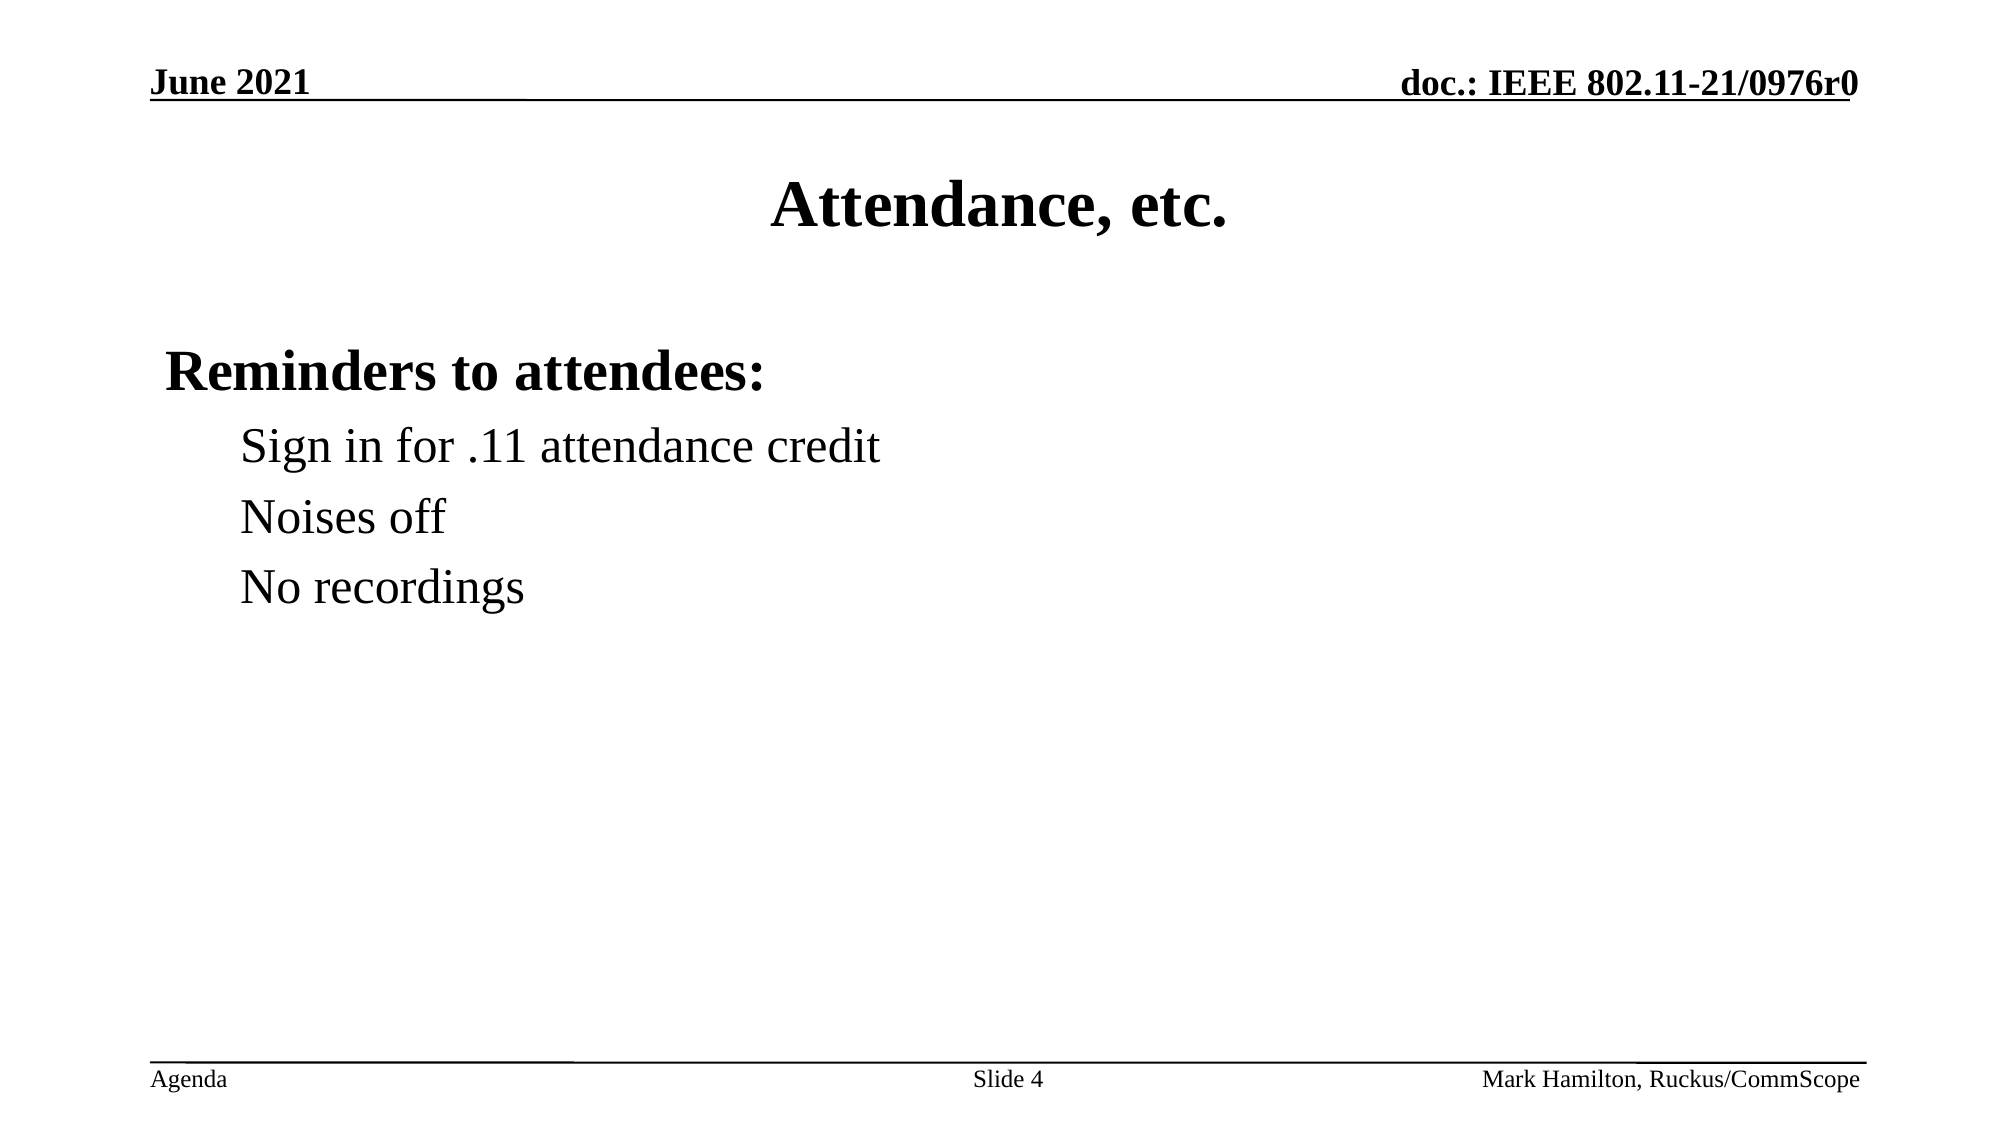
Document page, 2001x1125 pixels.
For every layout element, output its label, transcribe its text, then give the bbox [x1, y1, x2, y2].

slide_number Slide 4 [950, 1061, 1067, 1123]
list Reminders to attendees: Sign in for .11 attendance credit Noises off No recordings [149, 324, 1850, 1000]
title Attendance, etc. [149, 112, 1850, 288]
